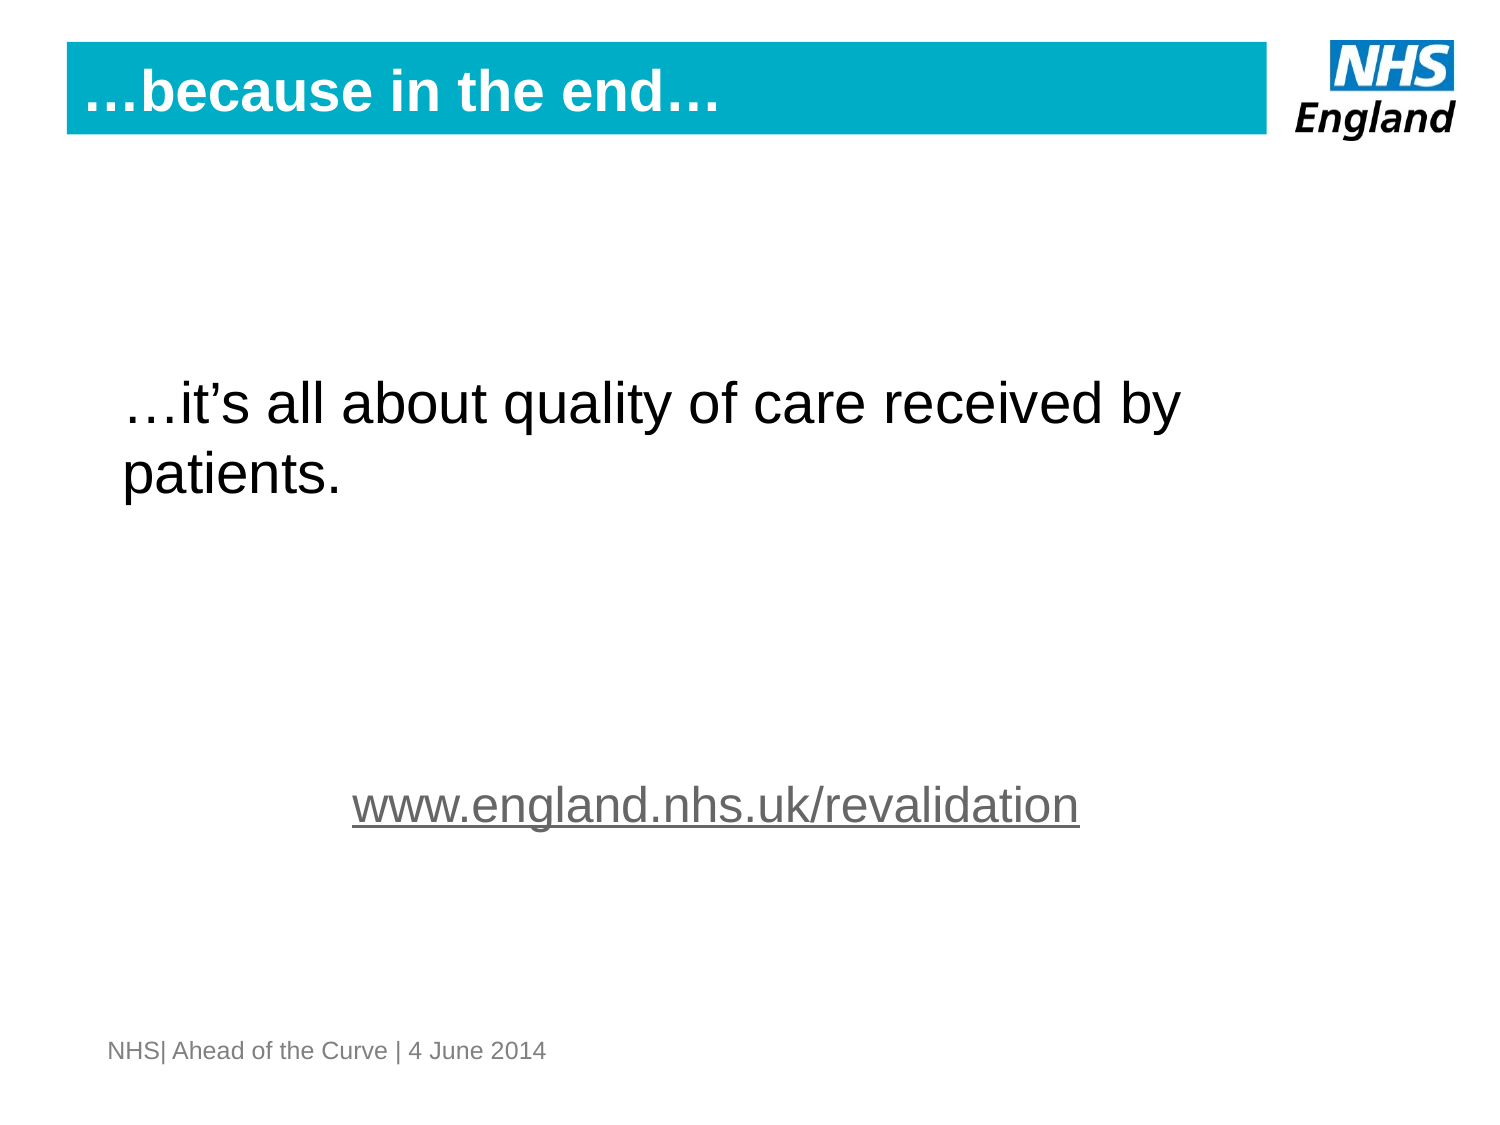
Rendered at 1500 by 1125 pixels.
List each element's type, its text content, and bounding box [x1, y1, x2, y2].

picture [1295, 40, 1456, 141]
text_box …it’s all about quality of care received by patients. [107, 358, 1366, 513]
text_box …because in the end… [66, 41, 1267, 135]
text_box www.england.nhs.uk/revalidation [136, 772, 1296, 893]
footer NHS| Ahead of the Curve | 4 June 2014 [107, 1035, 1296, 1065]
